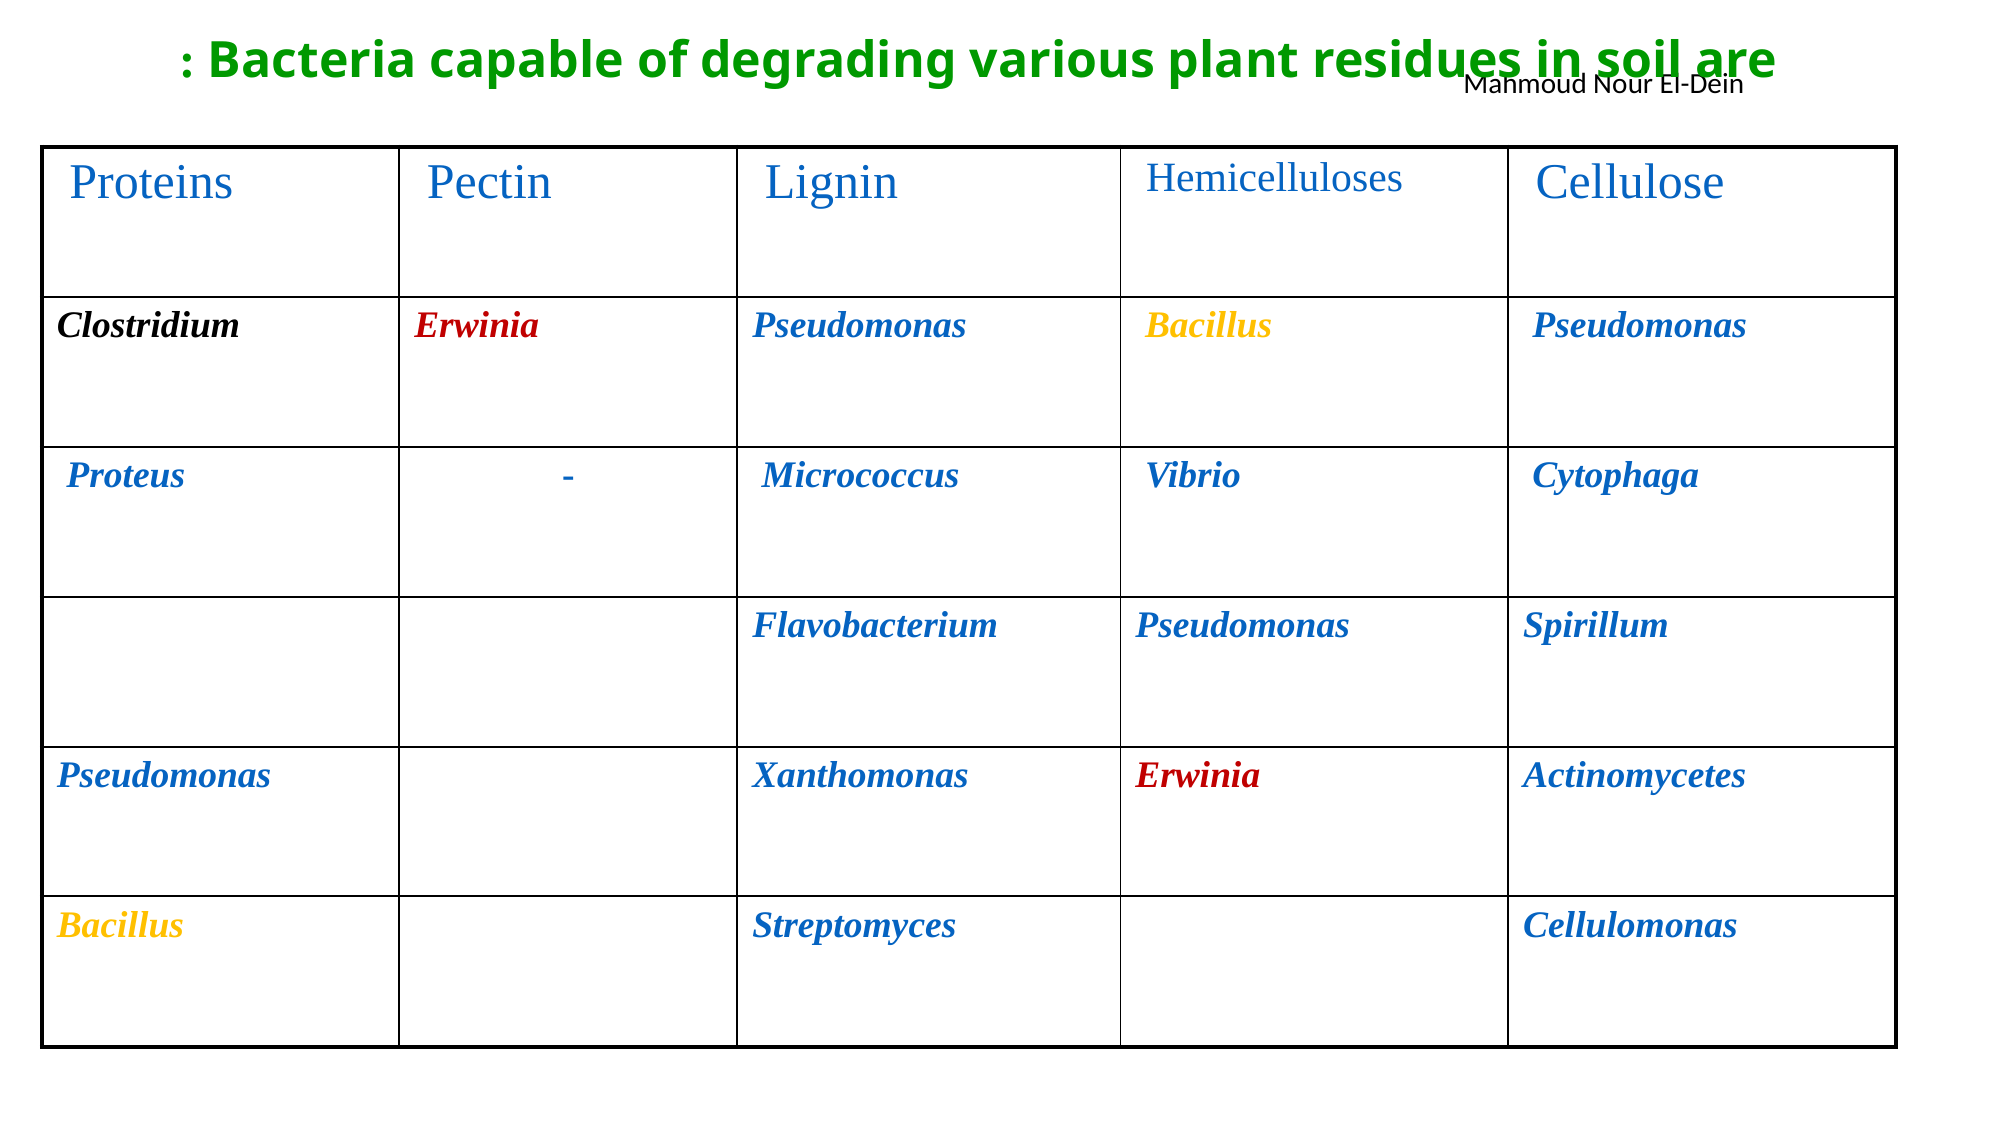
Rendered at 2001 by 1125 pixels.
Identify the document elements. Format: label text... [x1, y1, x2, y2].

table_cell Flavobacterium [738, 598, 1120, 746]
table_cell [44, 598, 398, 746]
table_cell Vibrio [1121, 448, 1507, 596]
table_cell Pseudomonas [1509, 298, 1894, 446]
table_cell Cellulomonas [1509, 897, 1894, 1045]
table_cell Streptomyces [738, 897, 1120, 1045]
text_box Bacteria capable of degrading various plant residues in soil are : [150, 20, 1872, 96]
table_cell - [400, 448, 736, 596]
table_cell Micrococcus [738, 448, 1120, 596]
table_cell [400, 748, 736, 895]
table_cell [400, 598, 736, 746]
table_cell Erwinia [400, 298, 736, 446]
table_header Proteins [44, 149, 398, 296]
table_cell Bacillus [44, 897, 398, 1045]
table_cell Pseudomonas [1121, 598, 1507, 746]
table_cell Erwinia [1121, 748, 1507, 895]
table_header Pectin [400, 149, 736, 296]
table_header Hemicelluloses [1121, 149, 1507, 296]
table_header Lignin [738, 149, 1120, 296]
table_cell Bacillus [1121, 298, 1507, 446]
table_cell Actinomycetes [1509, 748, 1894, 895]
table_cell Pseudomonas [738, 298, 1120, 446]
table_cell Cytophaga [1509, 448, 1894, 596]
table_header Cellulose [1509, 149, 1894, 296]
table_cell Clostridium [44, 298, 398, 446]
table_cell Xanthomonas [738, 748, 1120, 895]
table_cell Spirillum [1509, 598, 1894, 746]
table_cell Pseudomonas [44, 748, 398, 895]
table_cell [400, 897, 736, 1045]
table_cell [1121, 897, 1507, 1045]
table_cell Proteus [44, 448, 398, 596]
